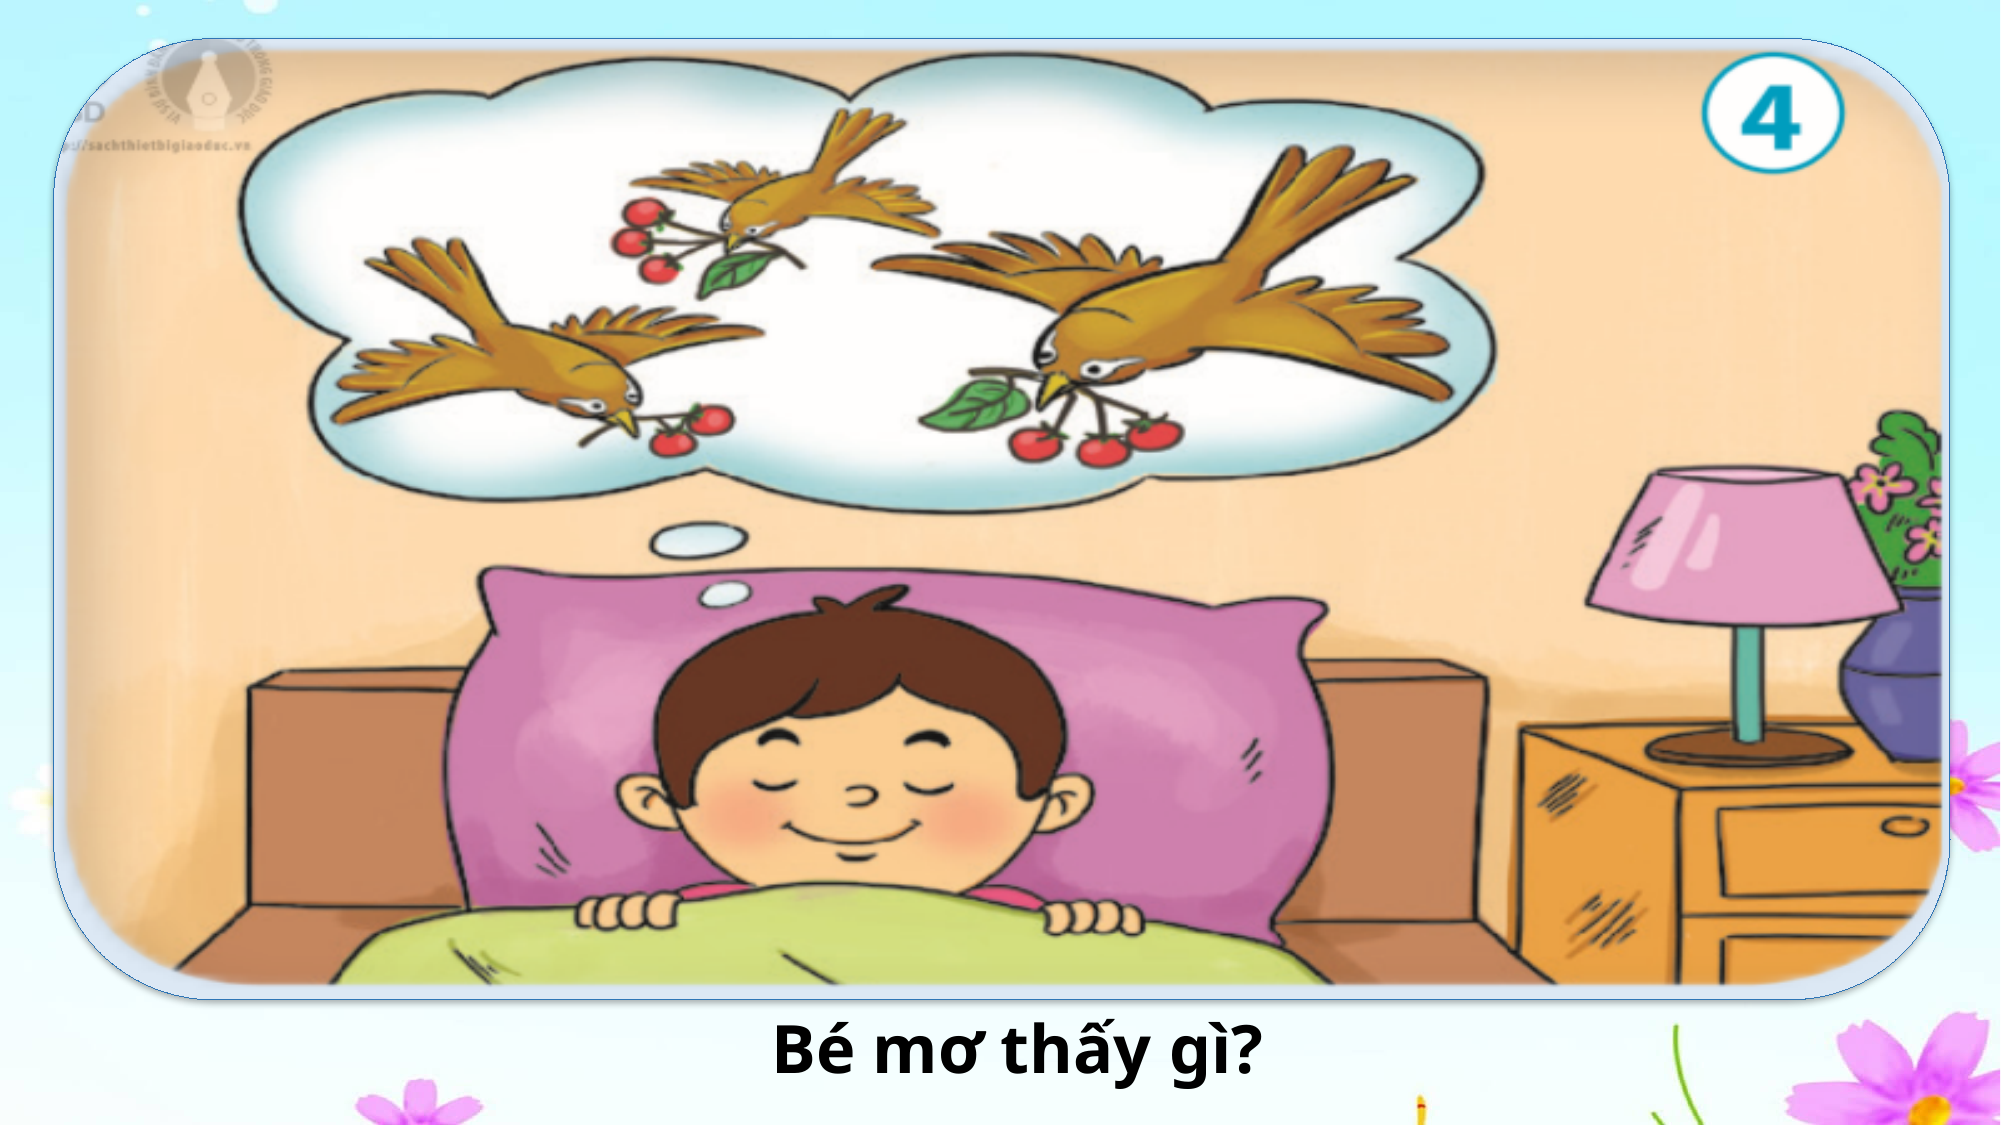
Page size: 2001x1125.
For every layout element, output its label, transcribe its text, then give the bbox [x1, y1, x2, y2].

picture [0, 0, 2001, 1125]
text_box Bé mơ thấy gì? [756, 1008, 1279, 1095]
